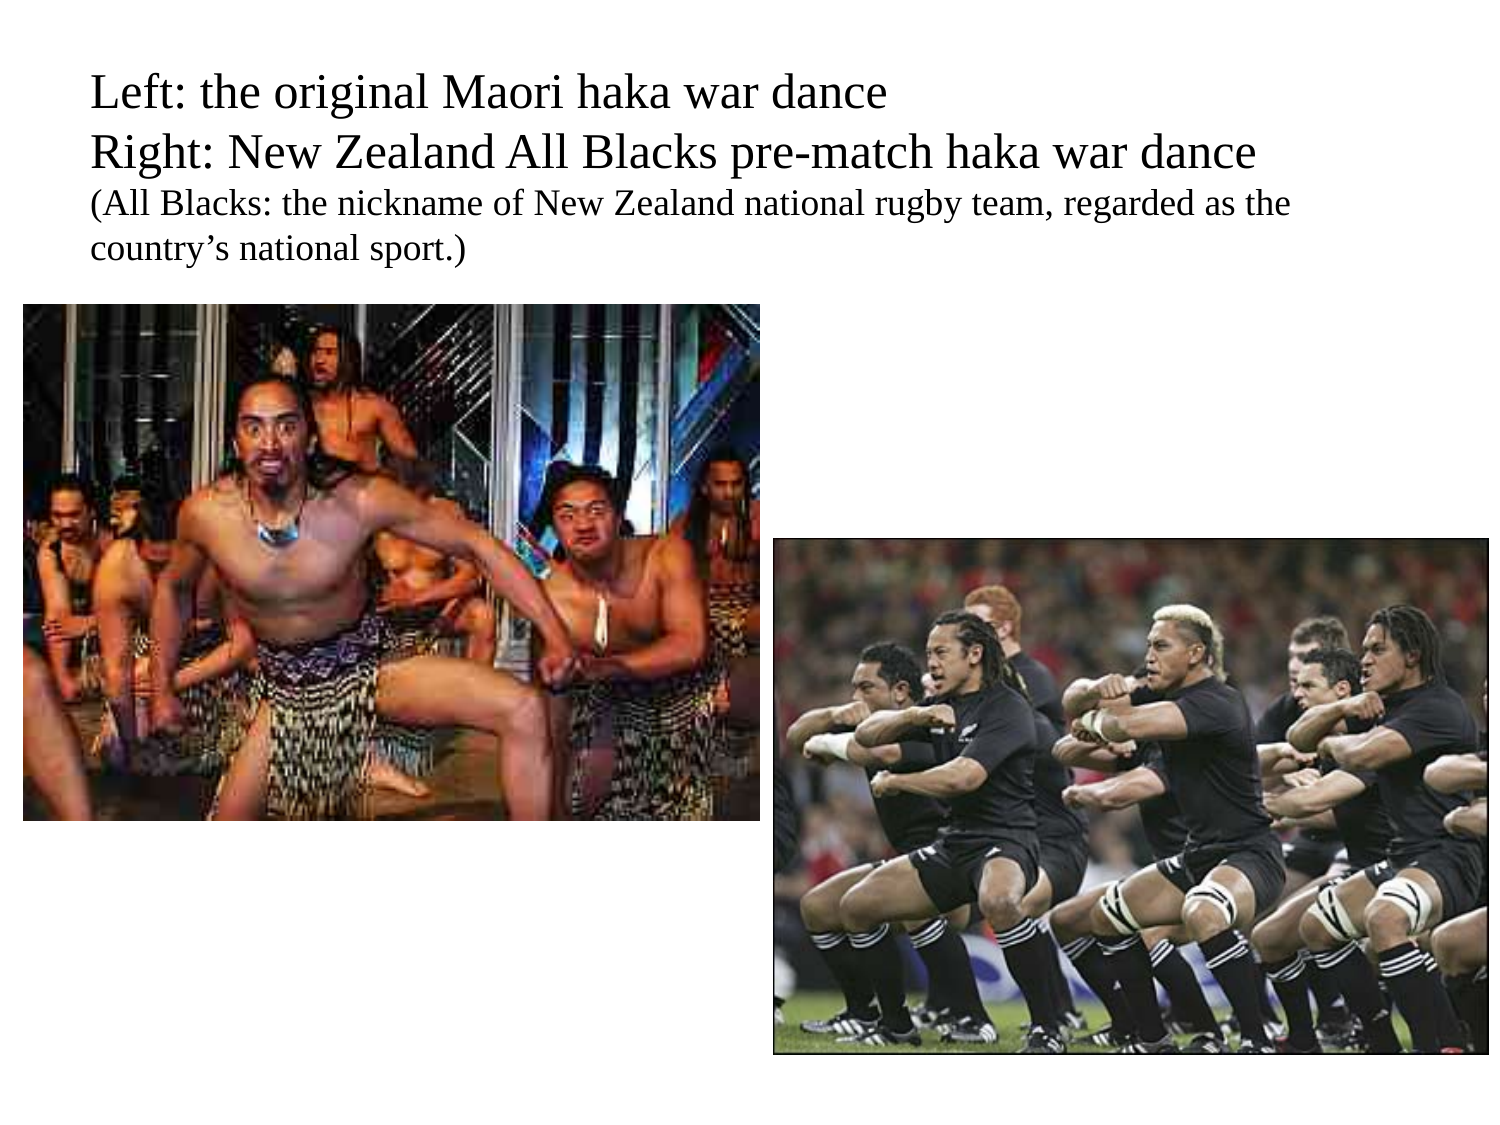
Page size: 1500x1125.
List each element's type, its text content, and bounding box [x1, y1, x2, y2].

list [773, 538, 1489, 1055]
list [23, 304, 761, 821]
title Left: the original Maori haka war dance Right: New Zealand All Blacks pre-match haka war dance (All Blacks: the nickname of New Zealand national rugby team, regarded as the country’s national sport.) [75, 45, 1407, 282]
